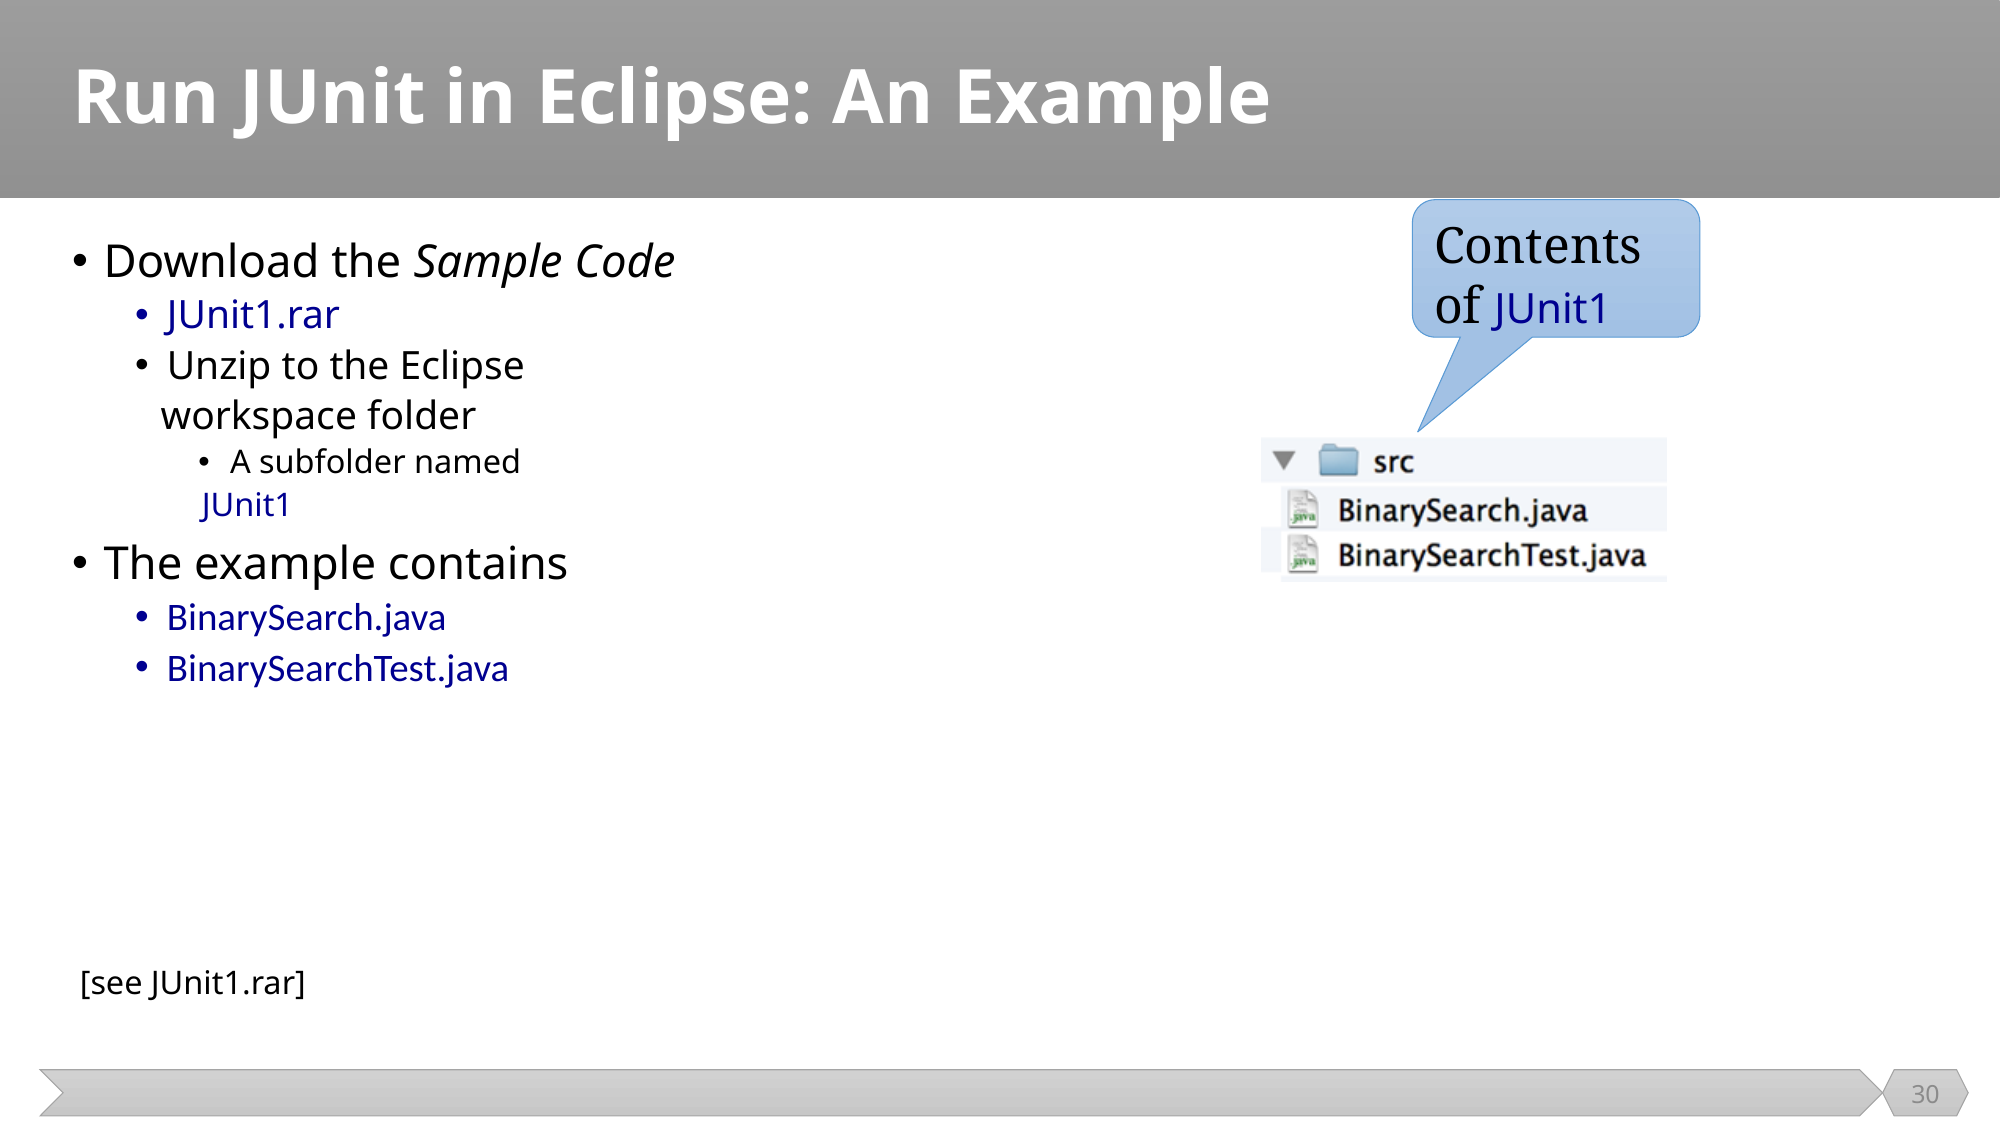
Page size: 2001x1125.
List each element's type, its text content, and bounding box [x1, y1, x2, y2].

title Run JUnit in Eclipse: An Example [56, 0, 1969, 199]
slide_number 30 [1882, 1065, 1969, 1125]
picture [1261, 436, 1667, 582]
list Download the Sample Code JUnit1.rar Unzip to the Eclipse workspace folder A subfolder named JUnit1 The example contains BinarySearch.java BinarySearchTest.java [see JUnit1.rar] [56, 230, 1969, 1010]
text_box Contents of JUnit1 [1411, 199, 1701, 433]
